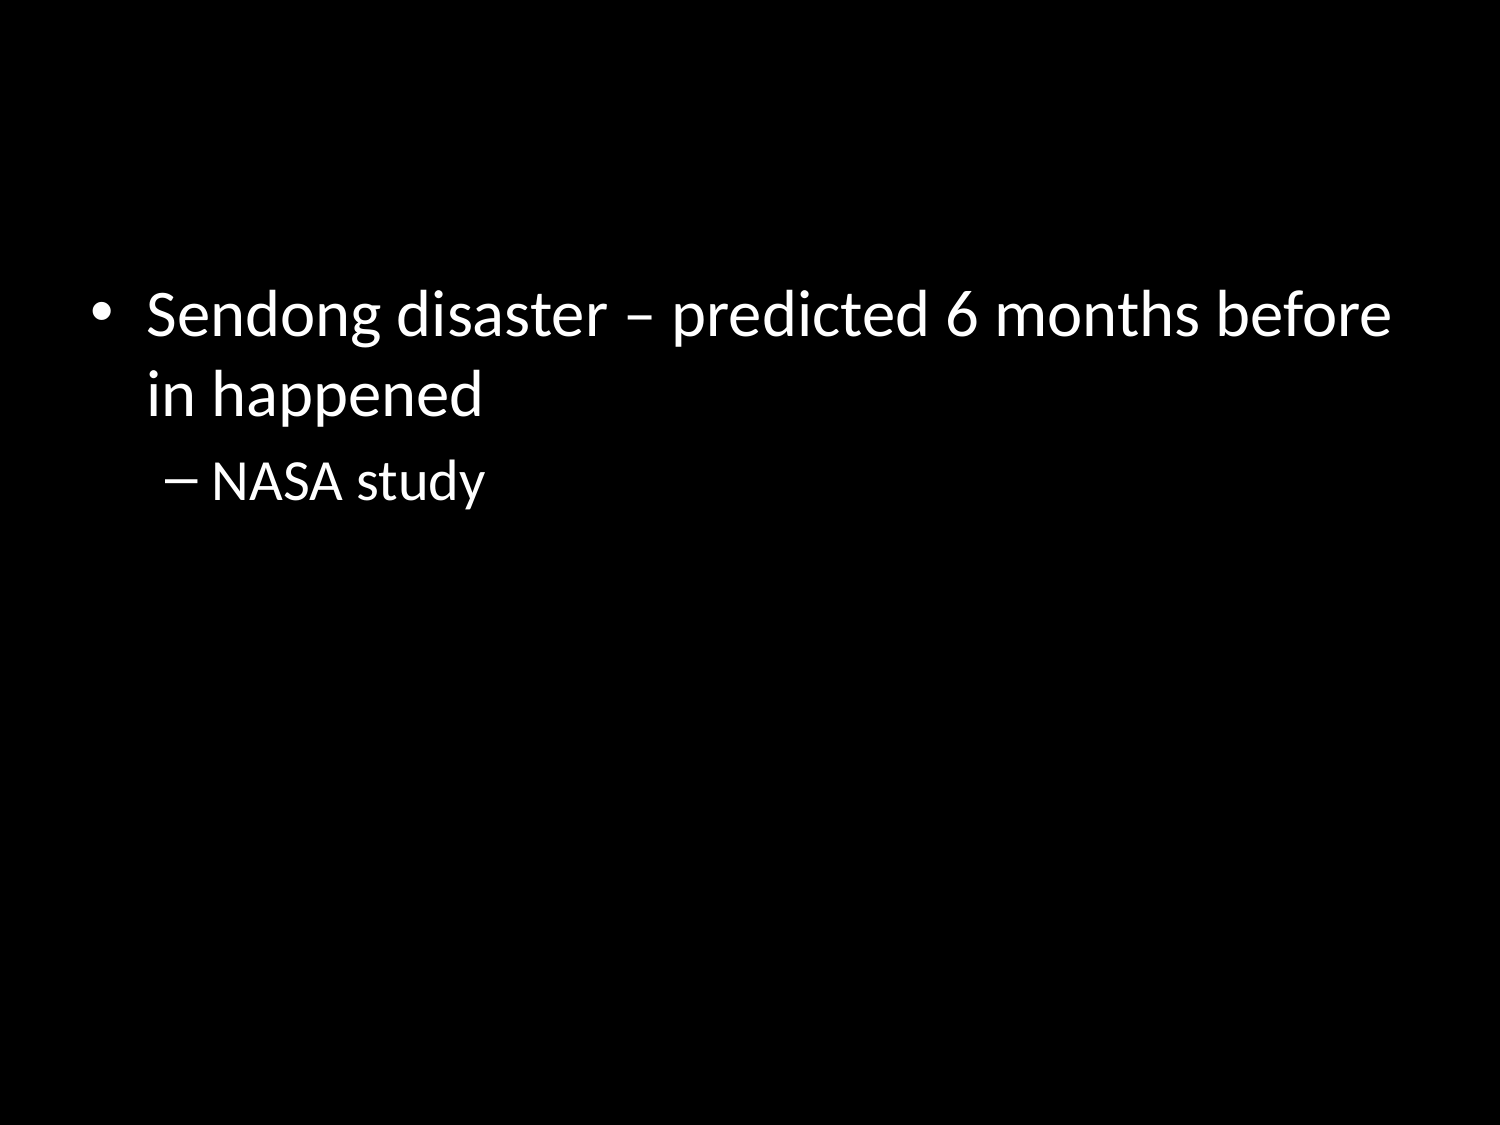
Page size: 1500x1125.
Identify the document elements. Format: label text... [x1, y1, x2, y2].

list Sendong disaster – predicted 6 months before in happened NASA study [75, 262, 1425, 1005]
